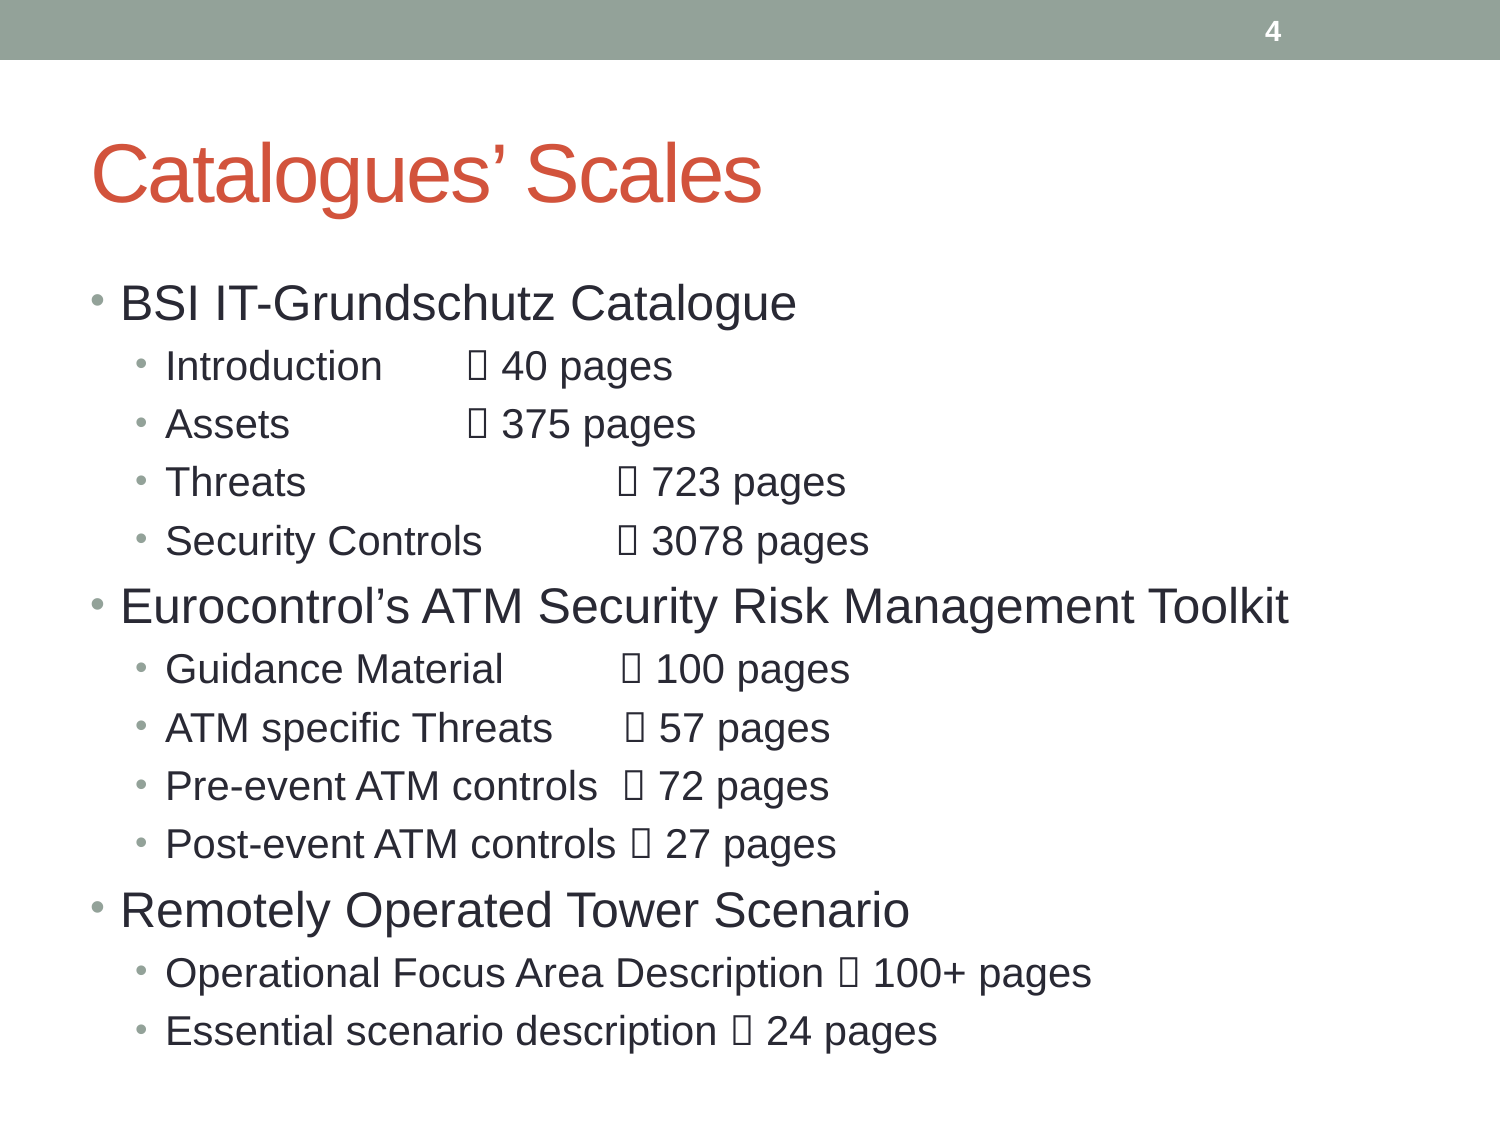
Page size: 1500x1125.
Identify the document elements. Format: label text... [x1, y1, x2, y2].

title Catalogues’ Scales [75, 87, 1425, 250]
slide_number 4 [1250, 3, 1425, 57]
list BSI IT-Grundschutz Catalogue Introduction  40 pages Assets  375 pages Threats  723 pages Security Controls  3078 pages Eurocontrol’s ATM Security Risk Management Toolkit Guidance Material  100 pages ATM specific Threats  57 pages Pre-event ATM controls  72 pages Post-event ATM controls  27 pages Remotely Operated Tower Scenario Operational Focus Area Description  100+ pages Essential scenario description  24 pages [75, 262, 1425, 1063]
